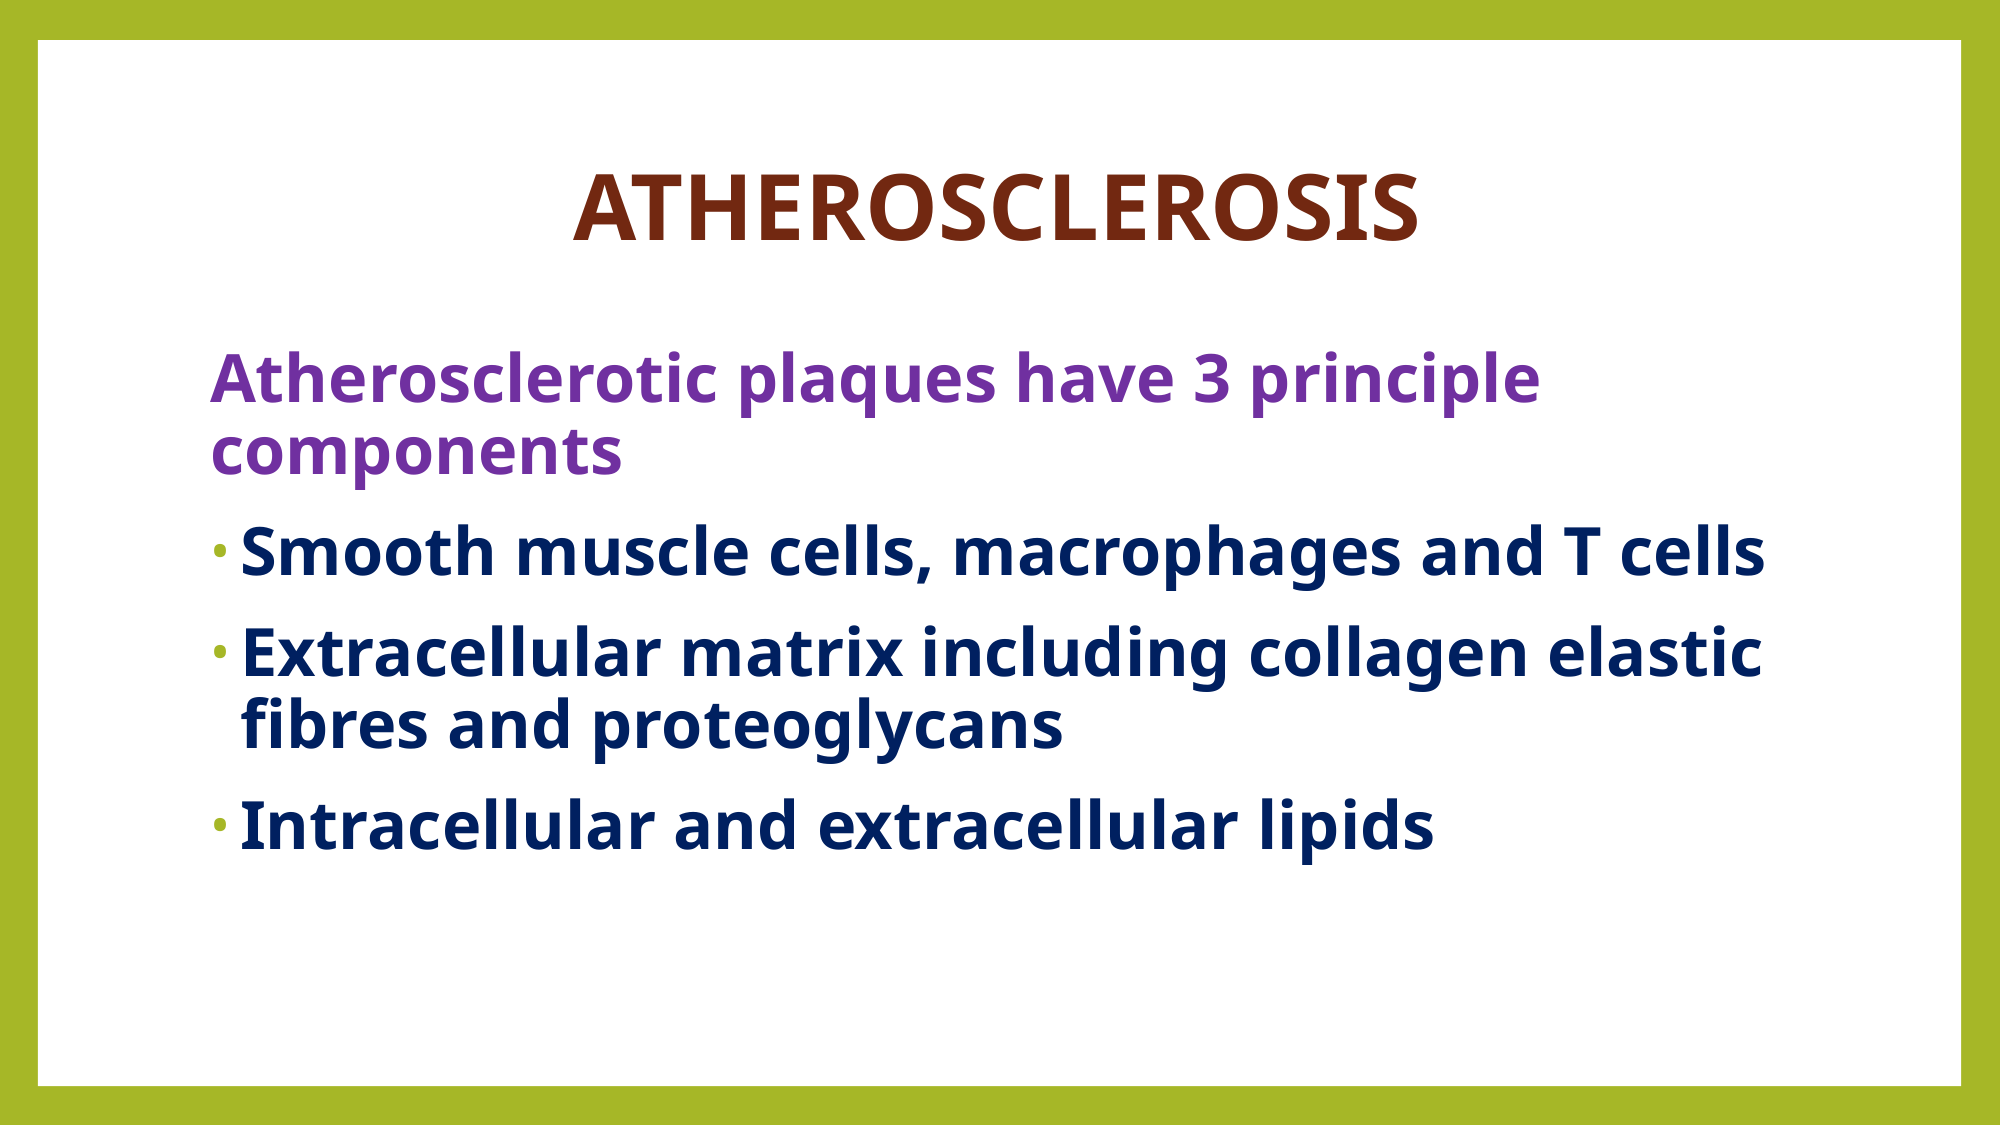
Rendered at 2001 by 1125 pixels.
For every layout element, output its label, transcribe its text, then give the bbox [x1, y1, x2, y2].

title ATHEROSCLEROSIS [187, 99, 1808, 323]
list Atherosclerotic plaques have 3 principle components Smooth muscle cells, macrophages and T cells Extracellular matrix including collagen elastic fibres and proteoglycans Intracellular and extracellular lipids [187, 337, 1807, 1000]
